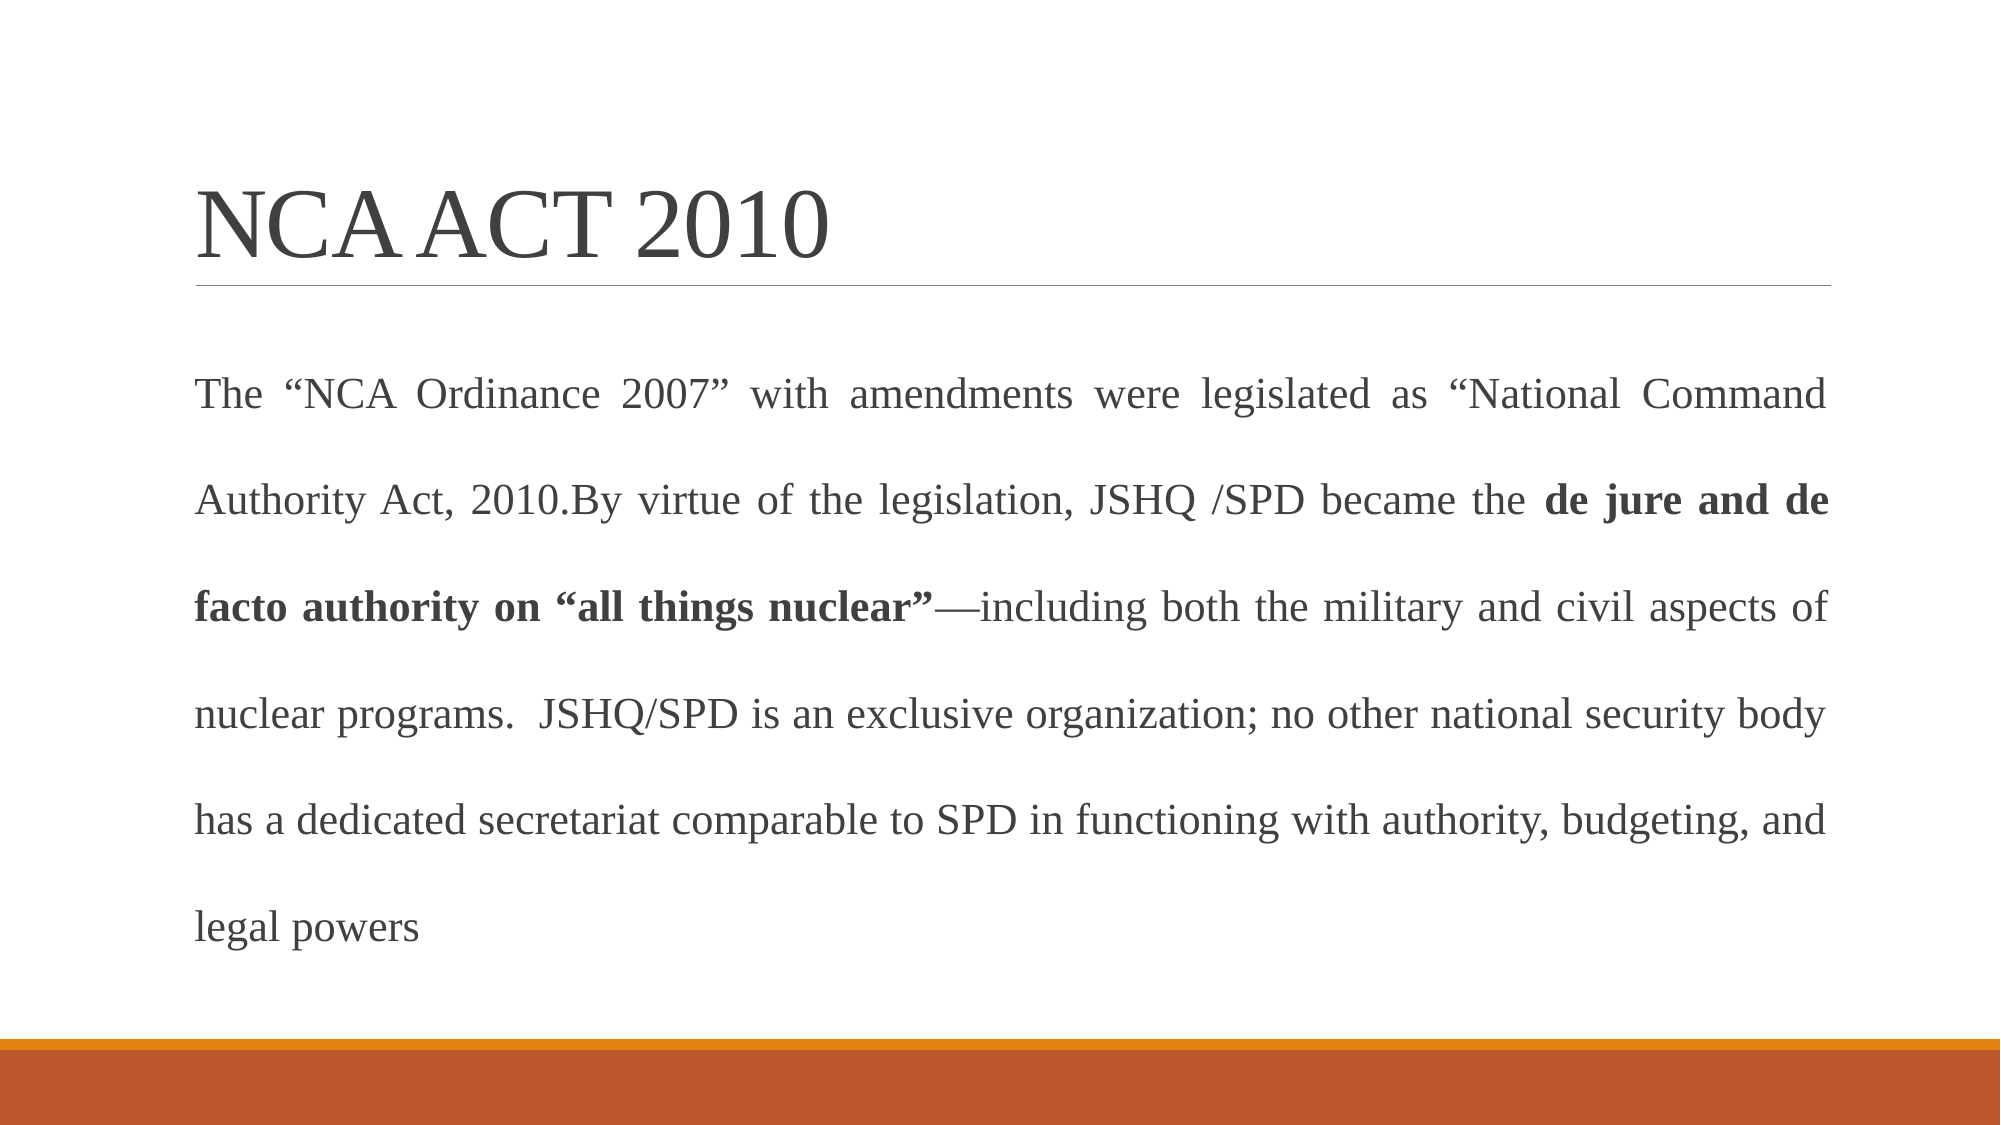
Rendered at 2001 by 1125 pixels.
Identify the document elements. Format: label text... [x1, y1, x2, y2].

title NCA ACT 2010 [180, 47, 1830, 285]
list The “NCA Ordinance 2007” with amendments were legislated as “National Command Authority Act, 2010.By virtue of the legislation, JSHQ /SPD became the de jure and de facto authority on “all things nuclear”—including both the military and civil aspects of nuclear programs. JSHQ/SPD is an exclusive organization; no other national security body has a dedicated secretariat comparable to SPD in functioning with authority, budgeting, and legal powers [180, 302, 1830, 963]
